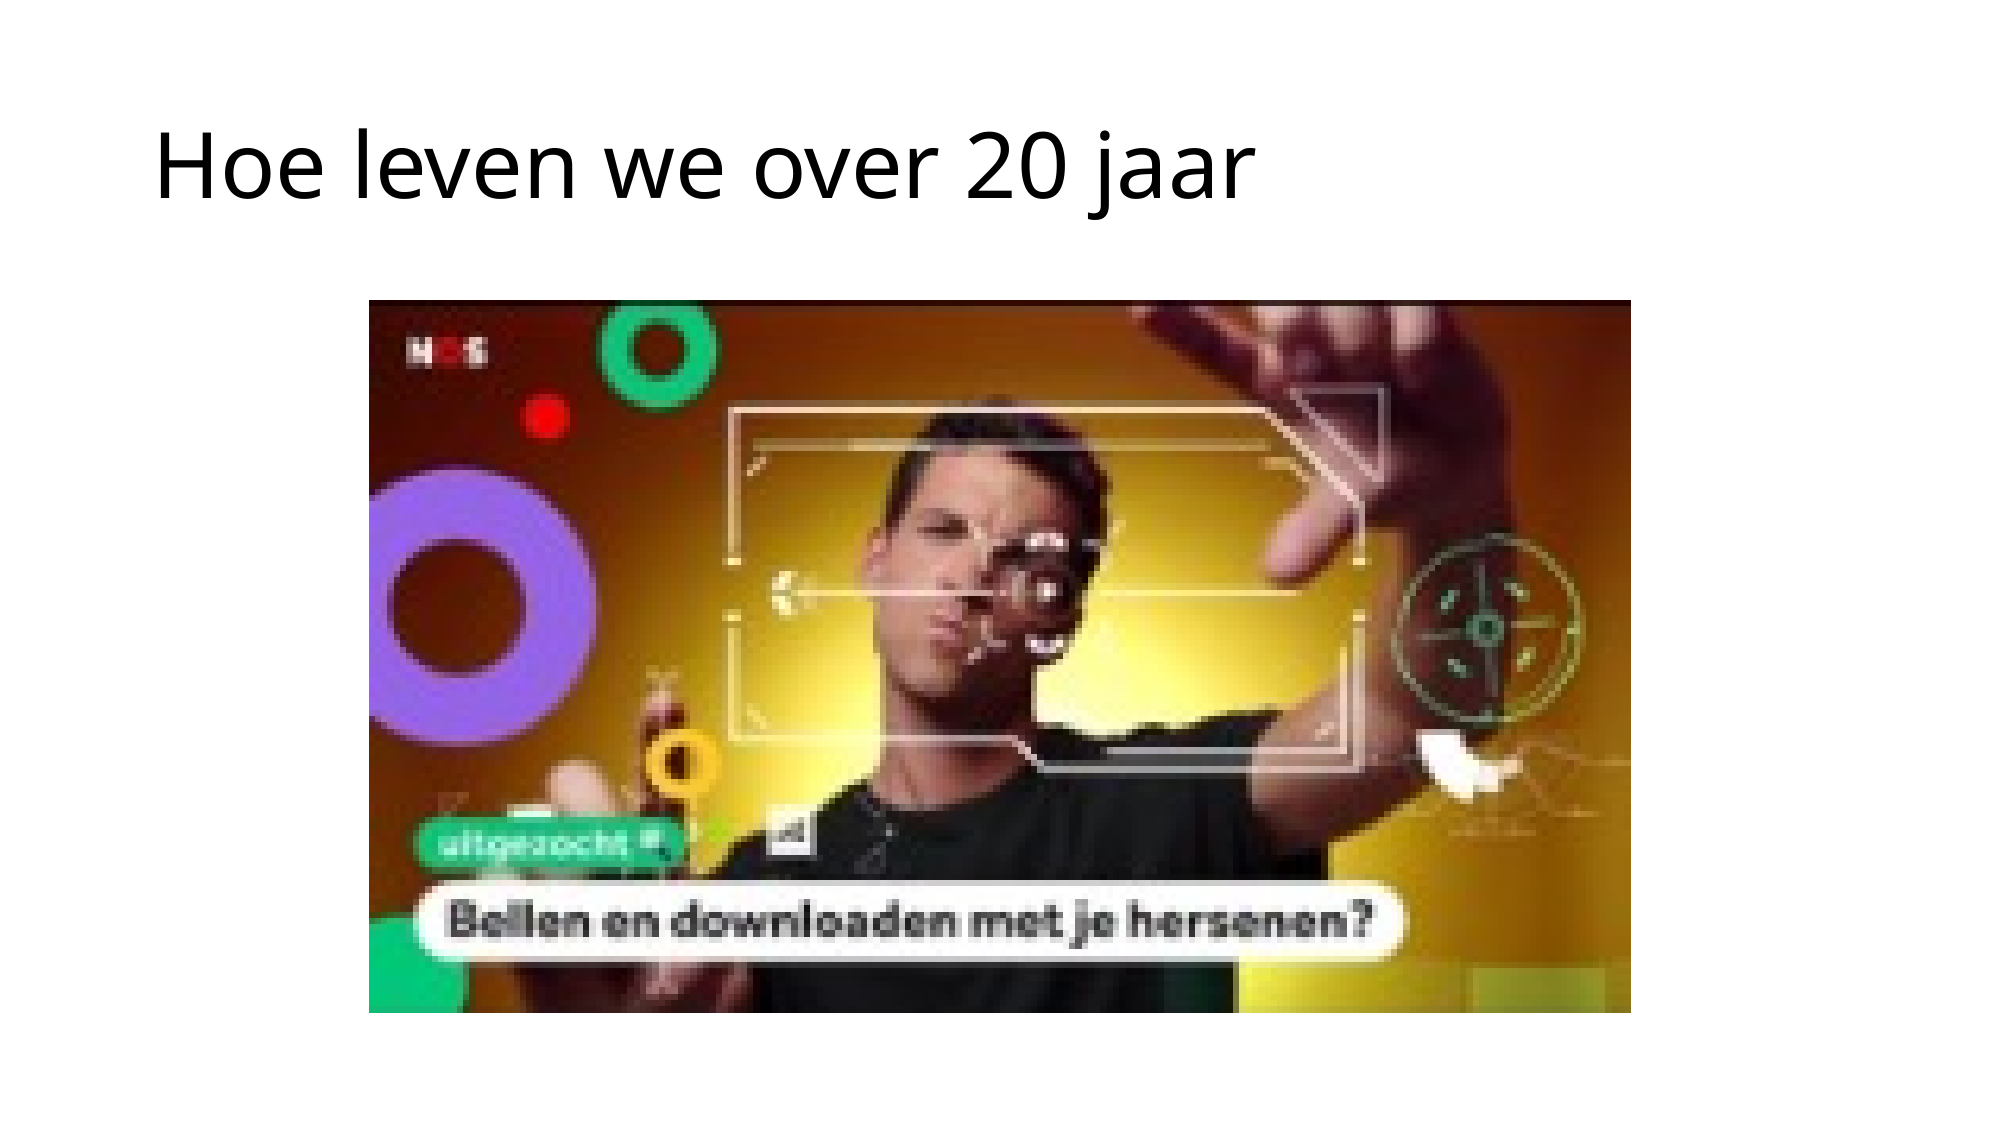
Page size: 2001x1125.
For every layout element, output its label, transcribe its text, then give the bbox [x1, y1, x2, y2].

title Hoe leven we over 20 jaar [137, 59, 1863, 278]
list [368, 299, 1632, 1014]
